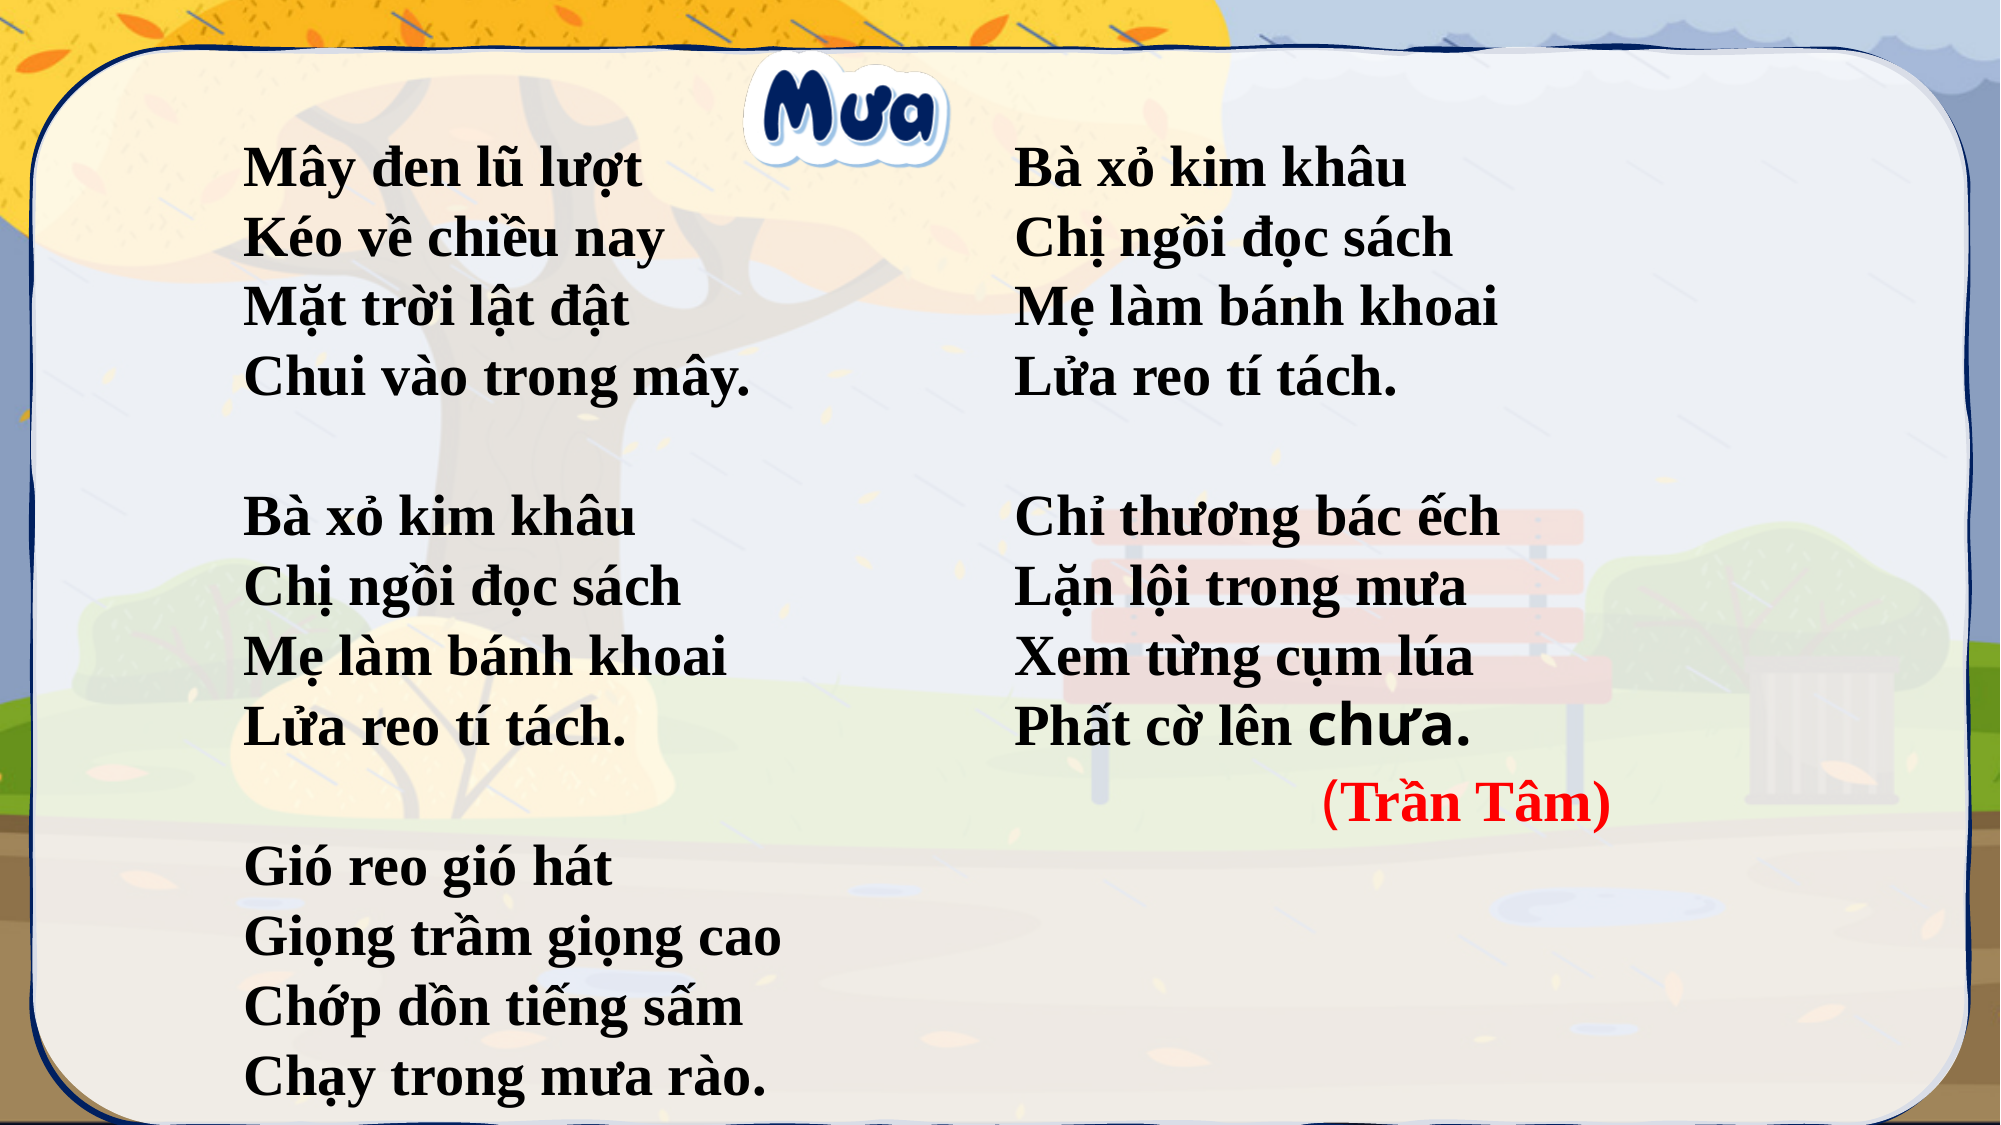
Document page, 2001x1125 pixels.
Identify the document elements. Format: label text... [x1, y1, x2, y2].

text_box (Trần Tâm) [1308, 755, 1771, 840]
text_box Bà xỏ kim khâu Chị ngồi đọc sách Mẹ làm bánh khoai Lửa reo tí tách. Chỉ thương bác ếch Lặn lội trong mưa Xem từng cụm lúa Phất cờ lên chưa. [999, 120, 1605, 835]
text_box [30, 45, 1971, 1125]
picture [0, 0, 2000, 1125]
text_box Mây đen lũ lượt Kéo về chiều nay Mặt trời lật đật Chui vào trong mây. Bà xỏ kim khâu Chị ngồi đọc sách Mẹ làm bánh khoai Lửa reo tí tách. Gió reo gió hát Giọng trầm giọng cao Chớp dồn tiếng sấm Chạy trong mưa rào. [228, 173, 834, 1115]
picture [36, 1026, 151, 1125]
